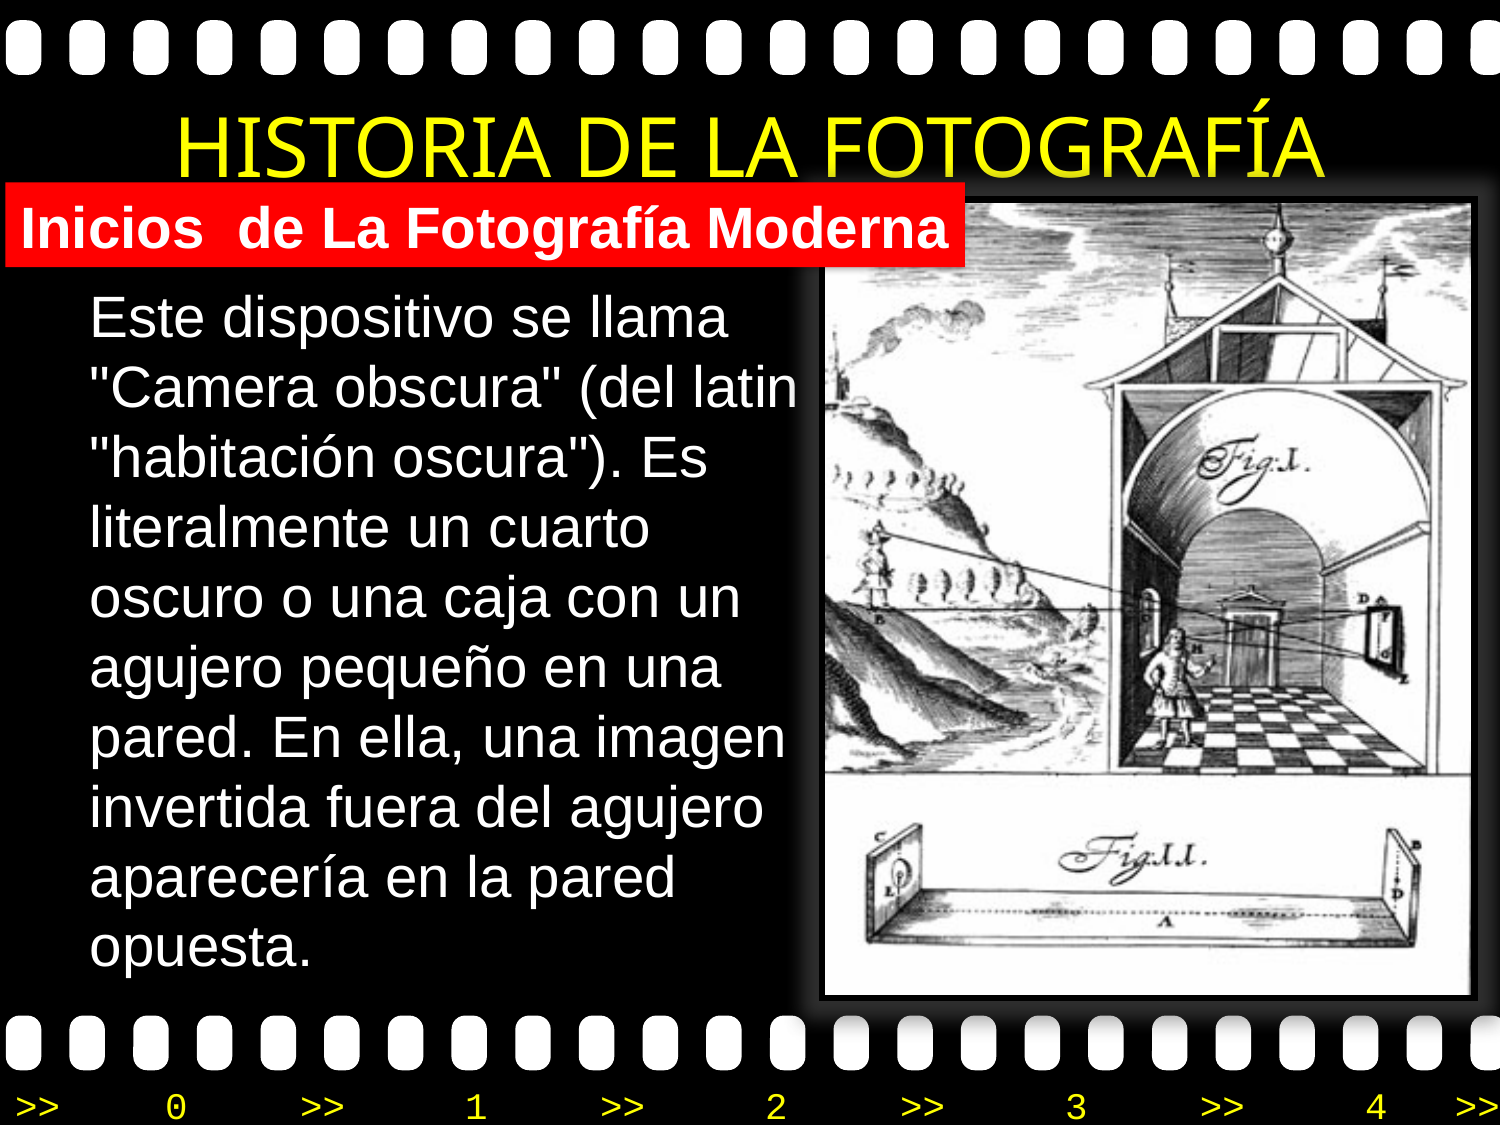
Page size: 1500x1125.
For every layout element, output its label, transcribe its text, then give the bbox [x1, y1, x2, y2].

text_box Inicios de La Fotografía Moderna [5, 182, 965, 268]
title HISTORIA DE LA FOTOGRAFÍA [74, 50, 1426, 180]
text_box Este dispositivo se llama "Camera obscura" (del latin "habitación oscura"). Es literalmente un cuarto oscuro o una caja con un agujero pequeño en una pared. En ella, una imagen invertida fuera del agujero aparecería en la pared opuesta. [74, 275, 825, 1056]
picture [824, 202, 1472, 996]
